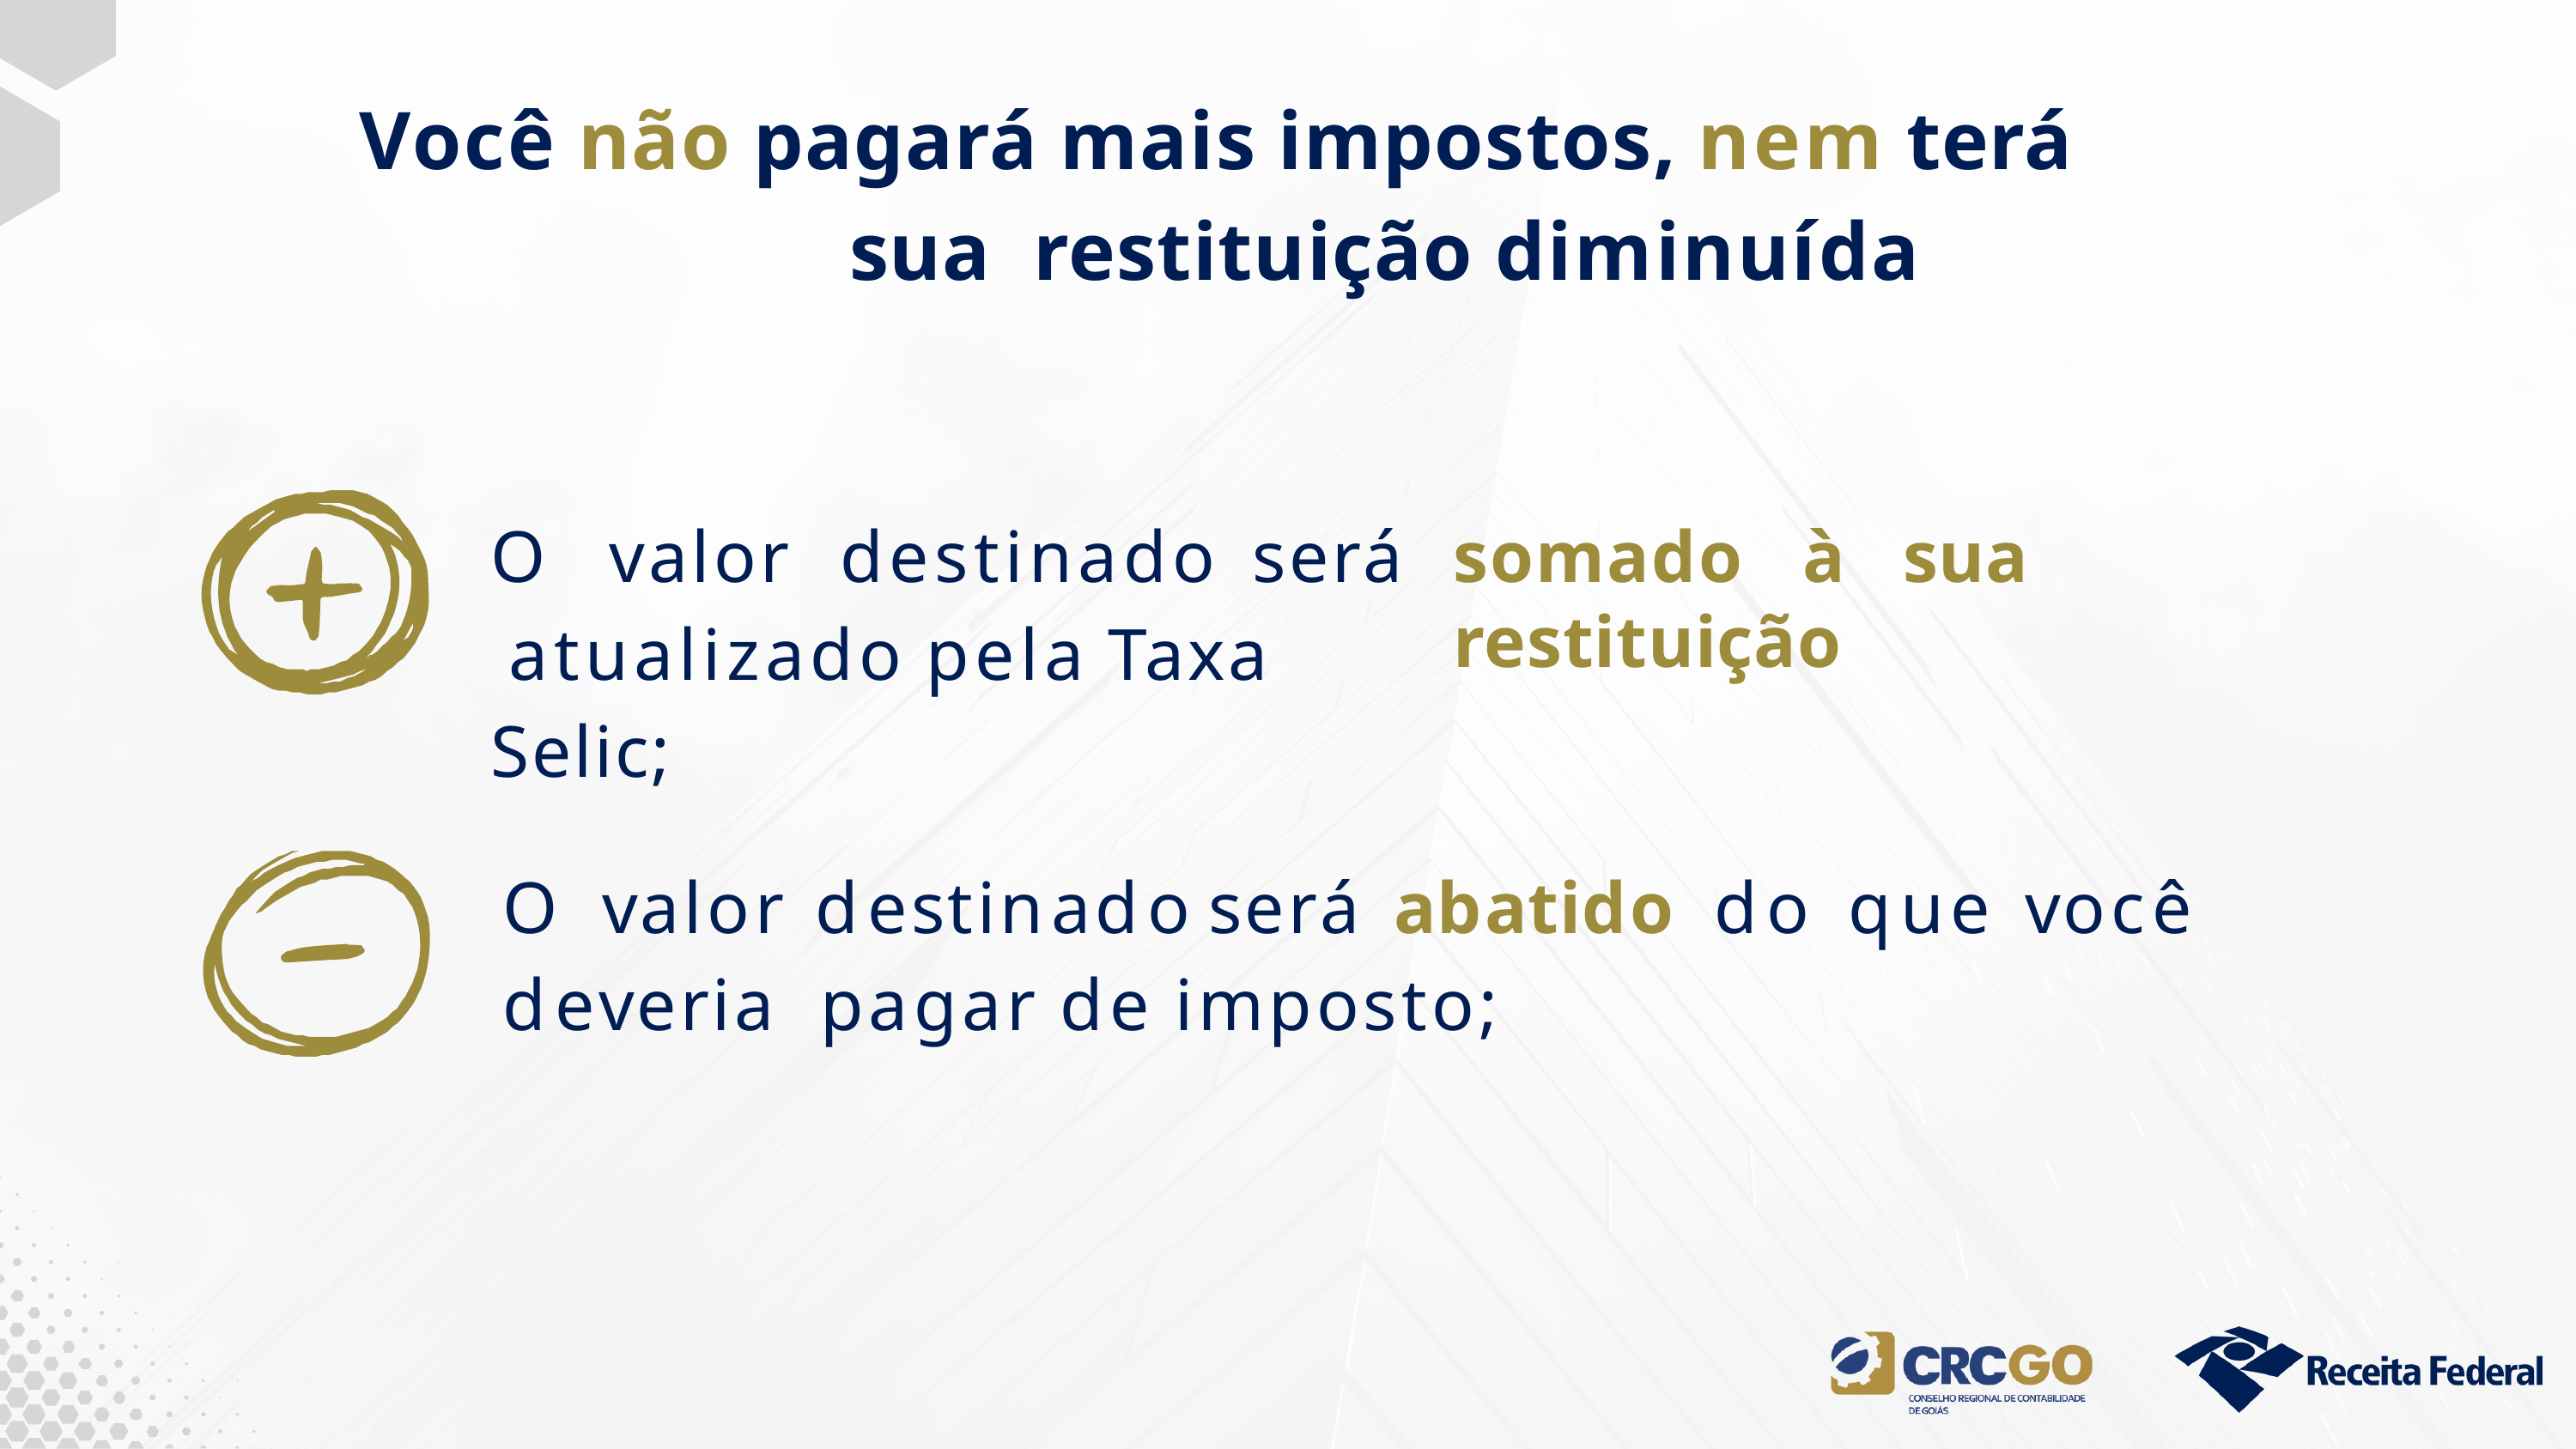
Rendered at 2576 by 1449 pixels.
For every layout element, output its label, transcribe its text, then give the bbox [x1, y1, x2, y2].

text_box O valor destinado será atualizado pela Taxa Selic; [489, 497, 1415, 791]
text_box [203, 851, 430, 1057]
picture [0, 0, 2576, 1449]
title Você não pagará mais impostos, nem terá sua restituição diminuída [355, 72, 2221, 317]
text_box [201, 490, 429, 694]
text_box somado à sua restituição [1451, 510, 2476, 682]
text_box O valor destinado será abatido do que você deveria pagar de imposto; [500, 847, 2488, 1045]
